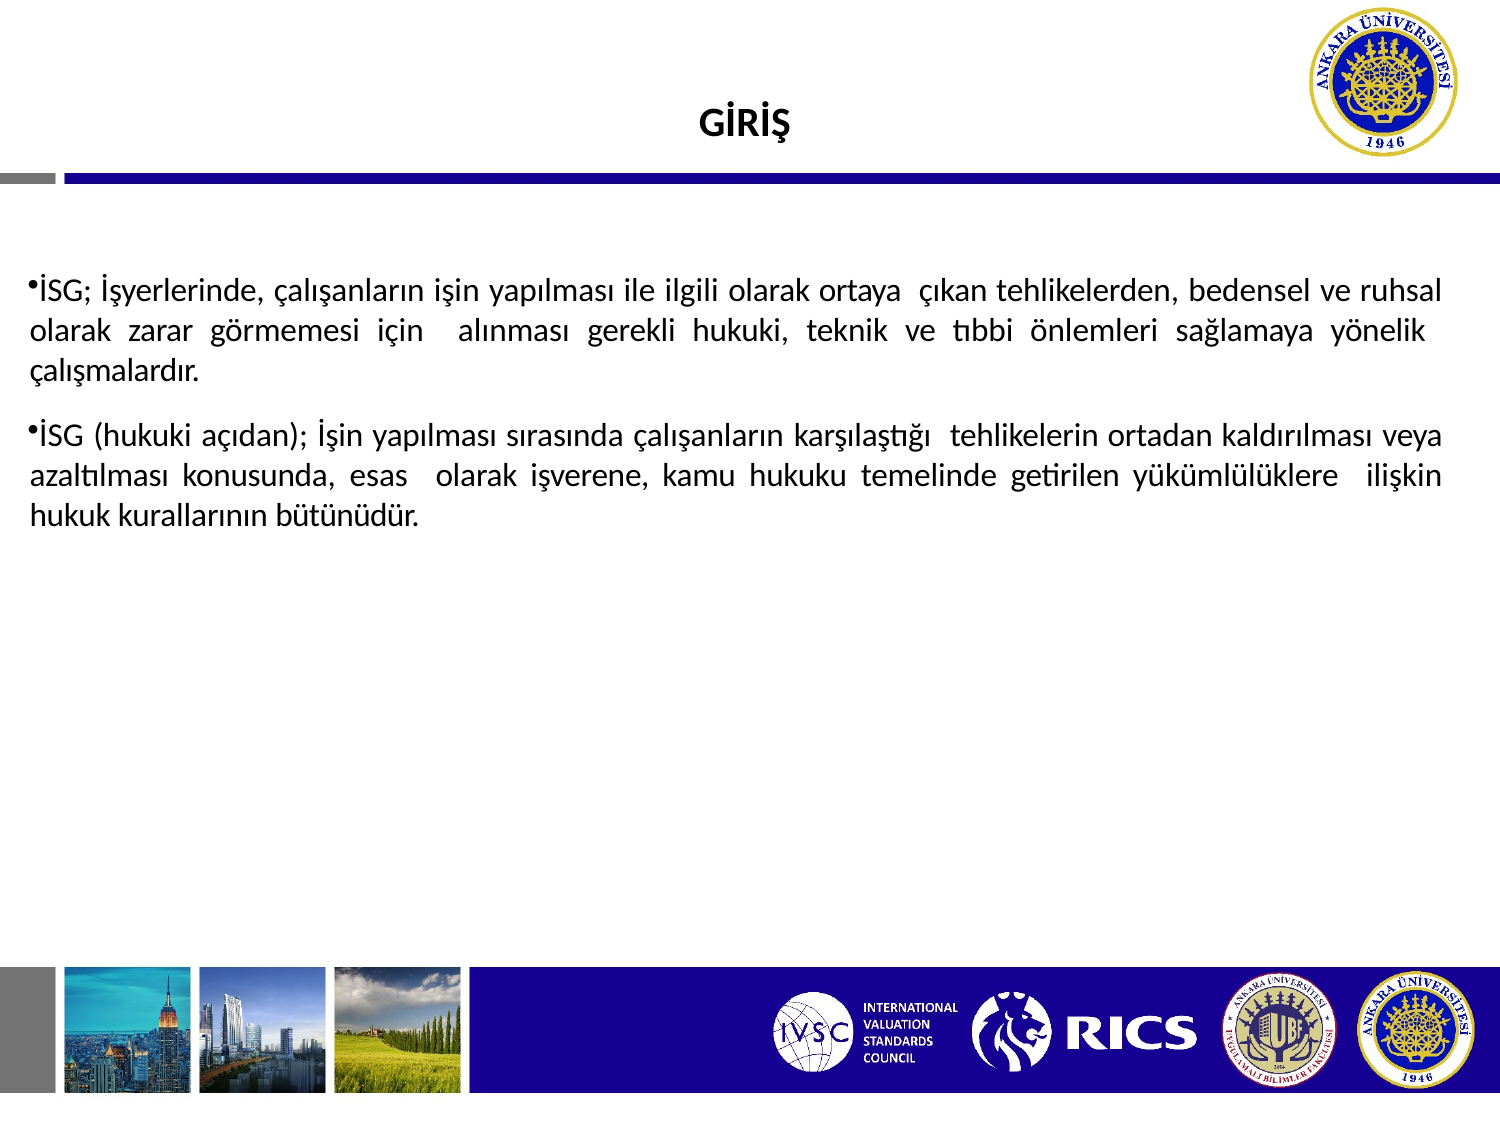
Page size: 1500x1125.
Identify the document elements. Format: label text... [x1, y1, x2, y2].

title GİRİŞ [696, 92, 849, 266]
picture [0, 0, 1500, 1125]
text_box İSG; İşyerlerinde, çalışanların işin yapılması ile ilgili olarak ortaya çıkan tehlikelerden, bedensel ve ruhsal olarak zarar görmemesi için alınması gerekli hukuki, teknik ve tıbbi önlemleri sağlamaya yönelik çalışmalardır. İSG (hukuki açıdan); İşin yapılması sırasında çalışanların karşılaştığı tehlikelerin ortadan kaldırılması veya azaltılması konusunda, esas olarak işverene, kamu hukuku temelinde getirilen yükümlülüklere ilişkin hukuk kurallarının bütünüdür. [27, 266, 1444, 534]
